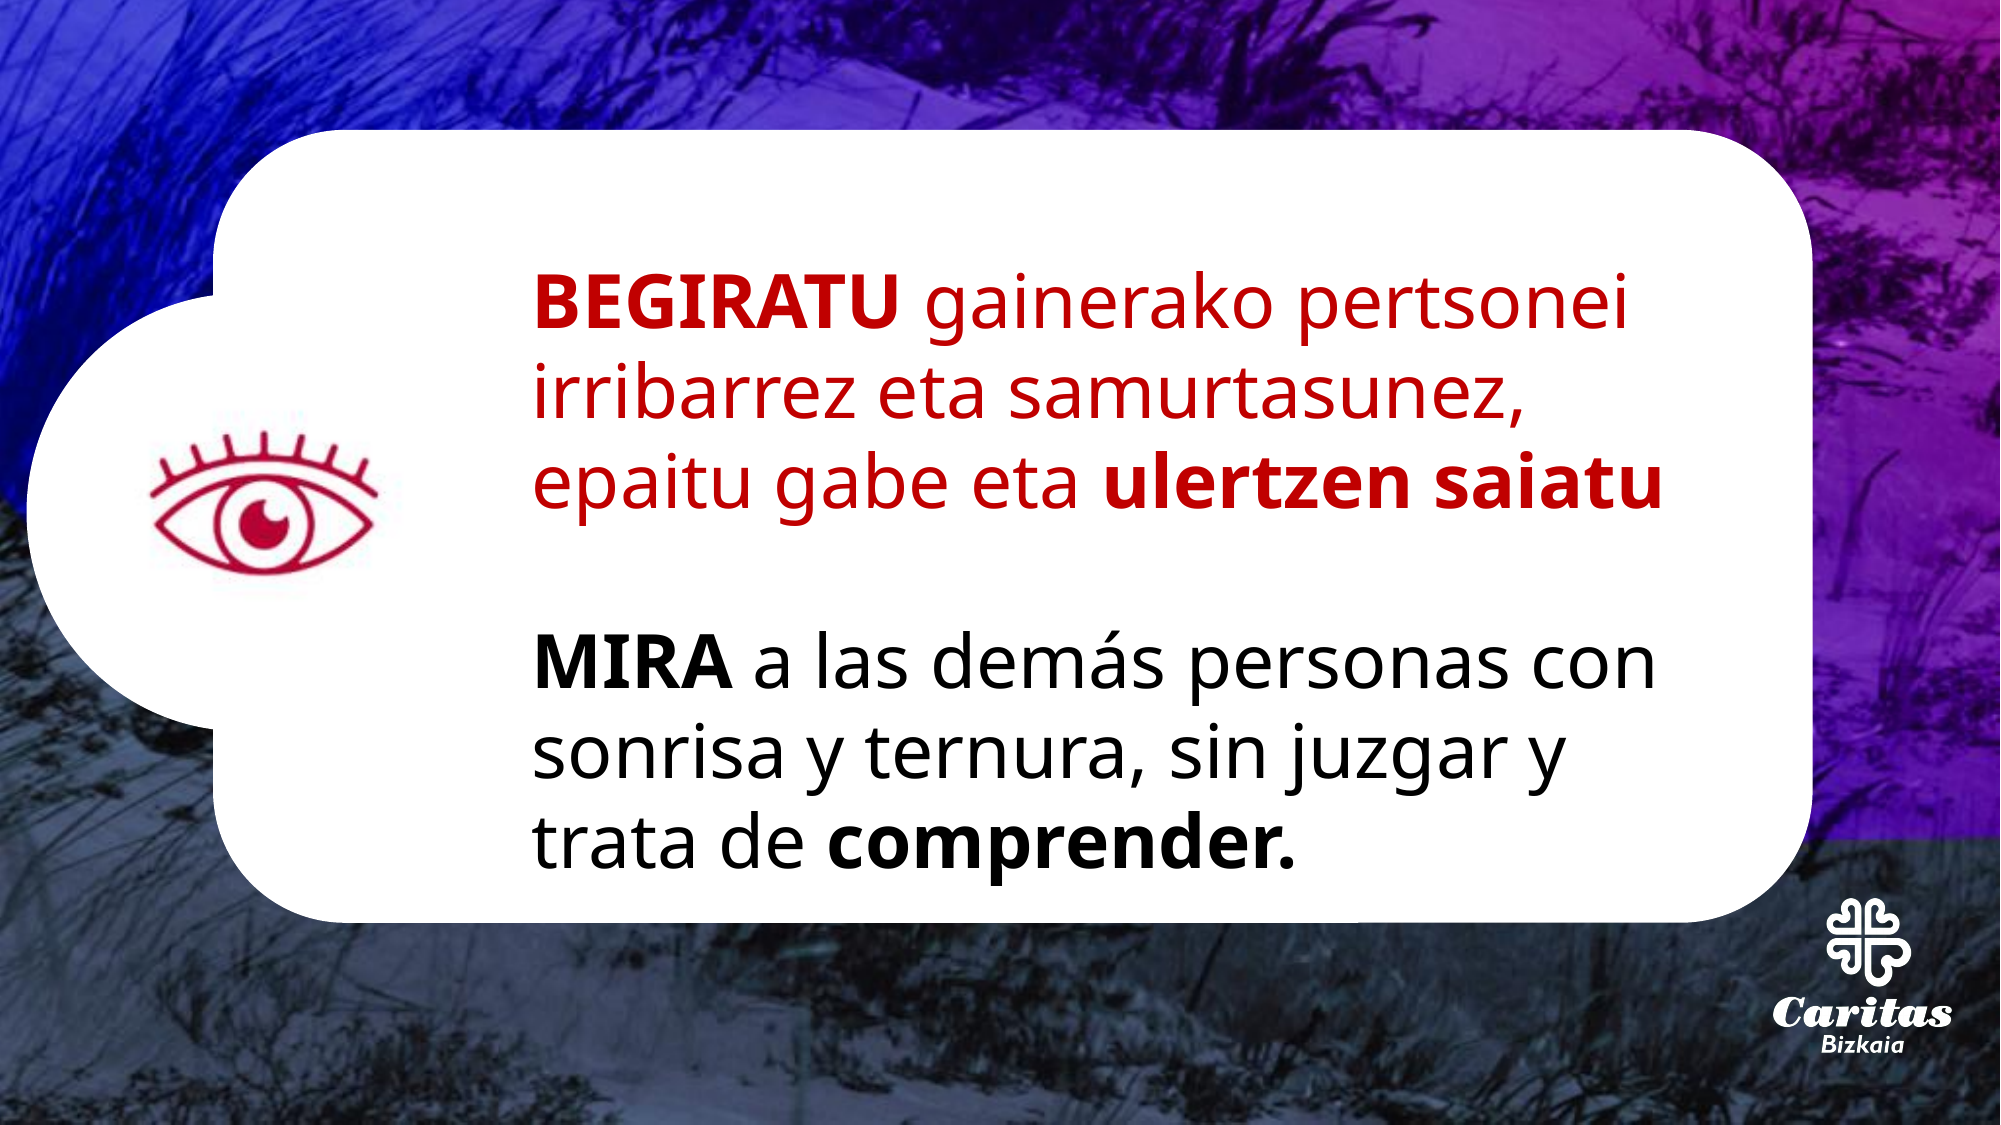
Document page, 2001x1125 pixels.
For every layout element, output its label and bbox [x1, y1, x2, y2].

picture [0, 0, 2000, 1125]
text_box [26, 129, 1813, 923]
